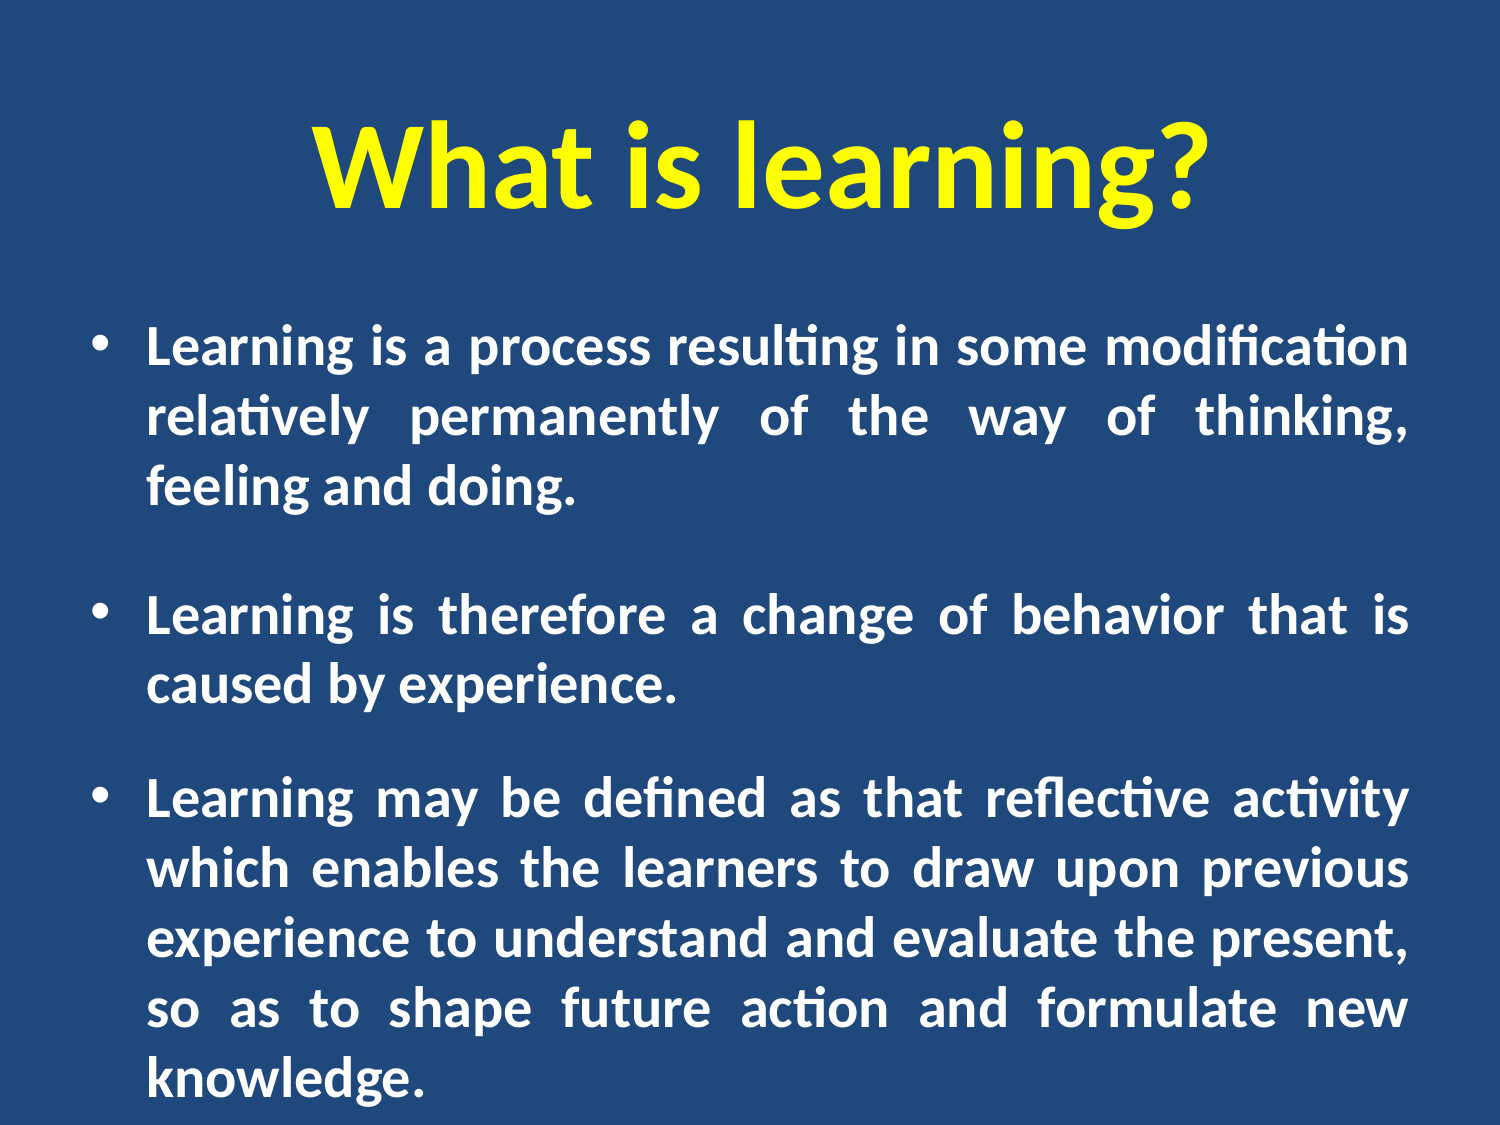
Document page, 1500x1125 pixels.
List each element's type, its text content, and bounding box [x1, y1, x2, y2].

list Learning is a process resulting in some modification relatively permanently of the way of thinking, feeling and doing. Learning is therefore a change of behavior that is caused by experience. Learning may be defined as that reflective activity which enables the learners to draw upon previous experience to understand and evaluate the present, so as to shape future action and formulate new knowledge. [75, 299, 1425, 988]
title What is learning? [87, 87, 1438, 230]
